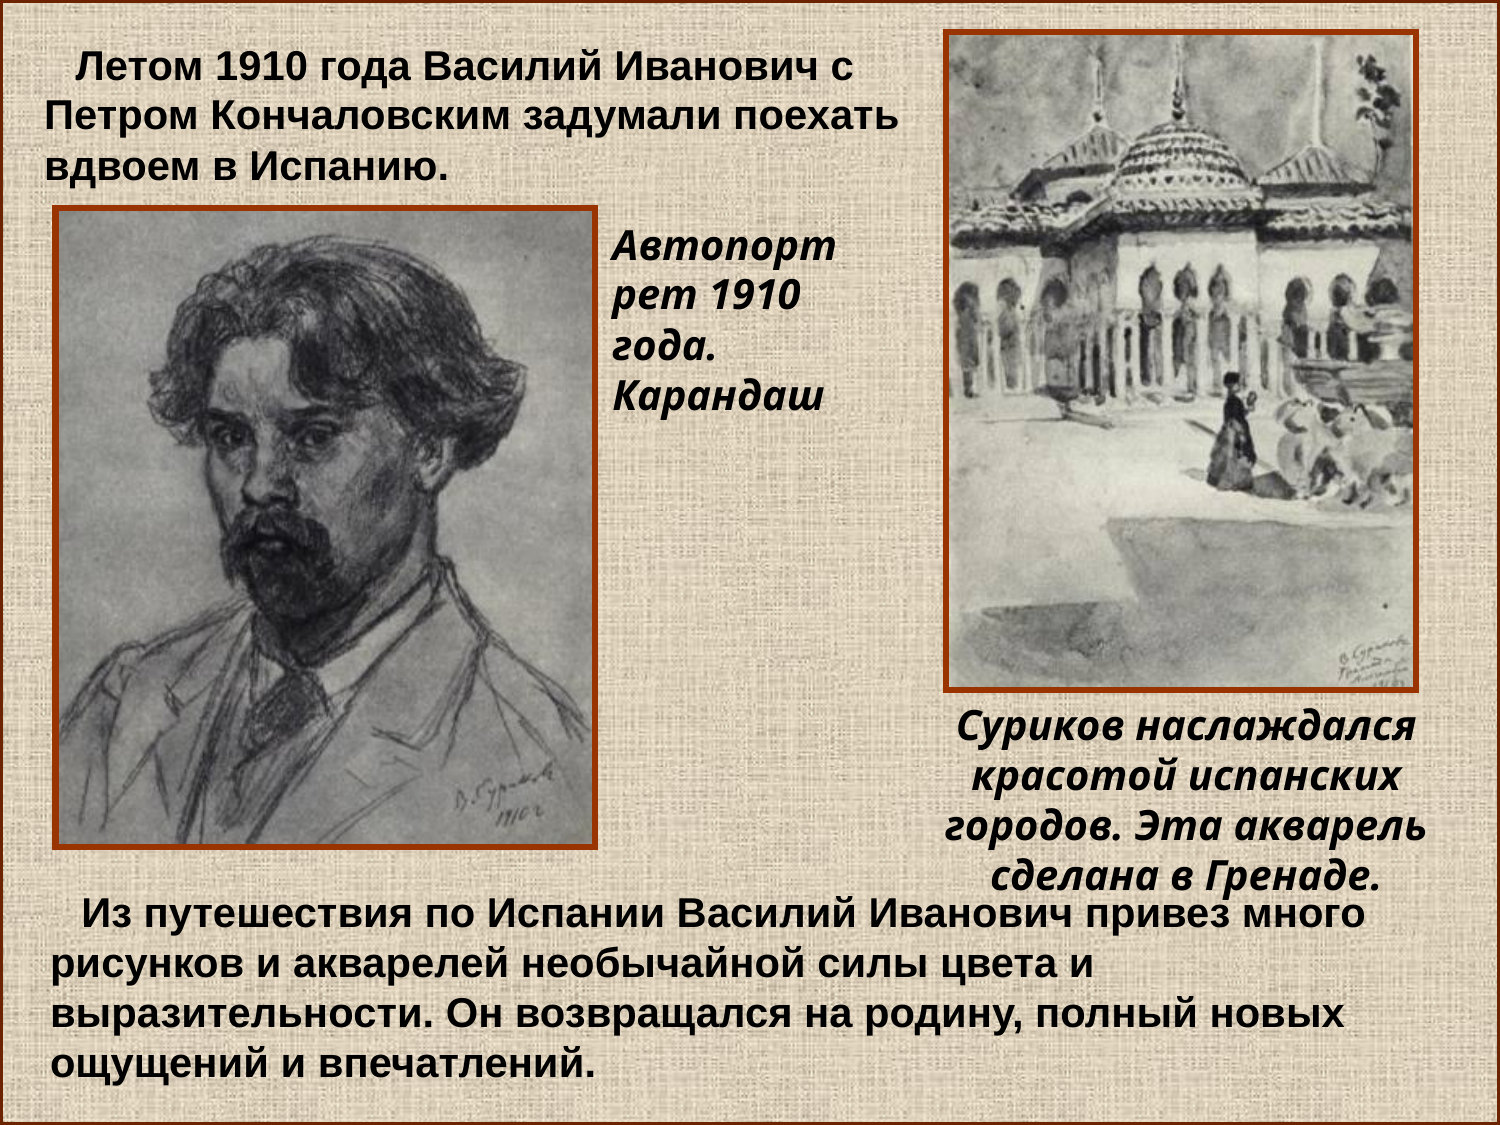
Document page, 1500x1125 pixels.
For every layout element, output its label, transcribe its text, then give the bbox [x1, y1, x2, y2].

text_box Автопортрет 1910 года. Карандаш [597, 210, 856, 426]
picture [58, 210, 592, 844]
text_box Суриков наслаждался красотой испанских городов. Эта акварель сделана в Гренаде. [925, 691, 1447, 907]
text_box [0, 0, 1500, 1125]
text_box Из путешествия по Испании Василий Иванович привез много рисунков и акварелей необычайной силы цвета и выразительности. Он возвращался на родину, полный новых ощущений и впечатлений. [35, 878, 1465, 1094]
picture [948, 34, 1414, 688]
text_box Летом 1910 года Василий Иванович с Петром Кончаловским задумали поехать вдвоем в Испанию. [29, 31, 943, 196]
